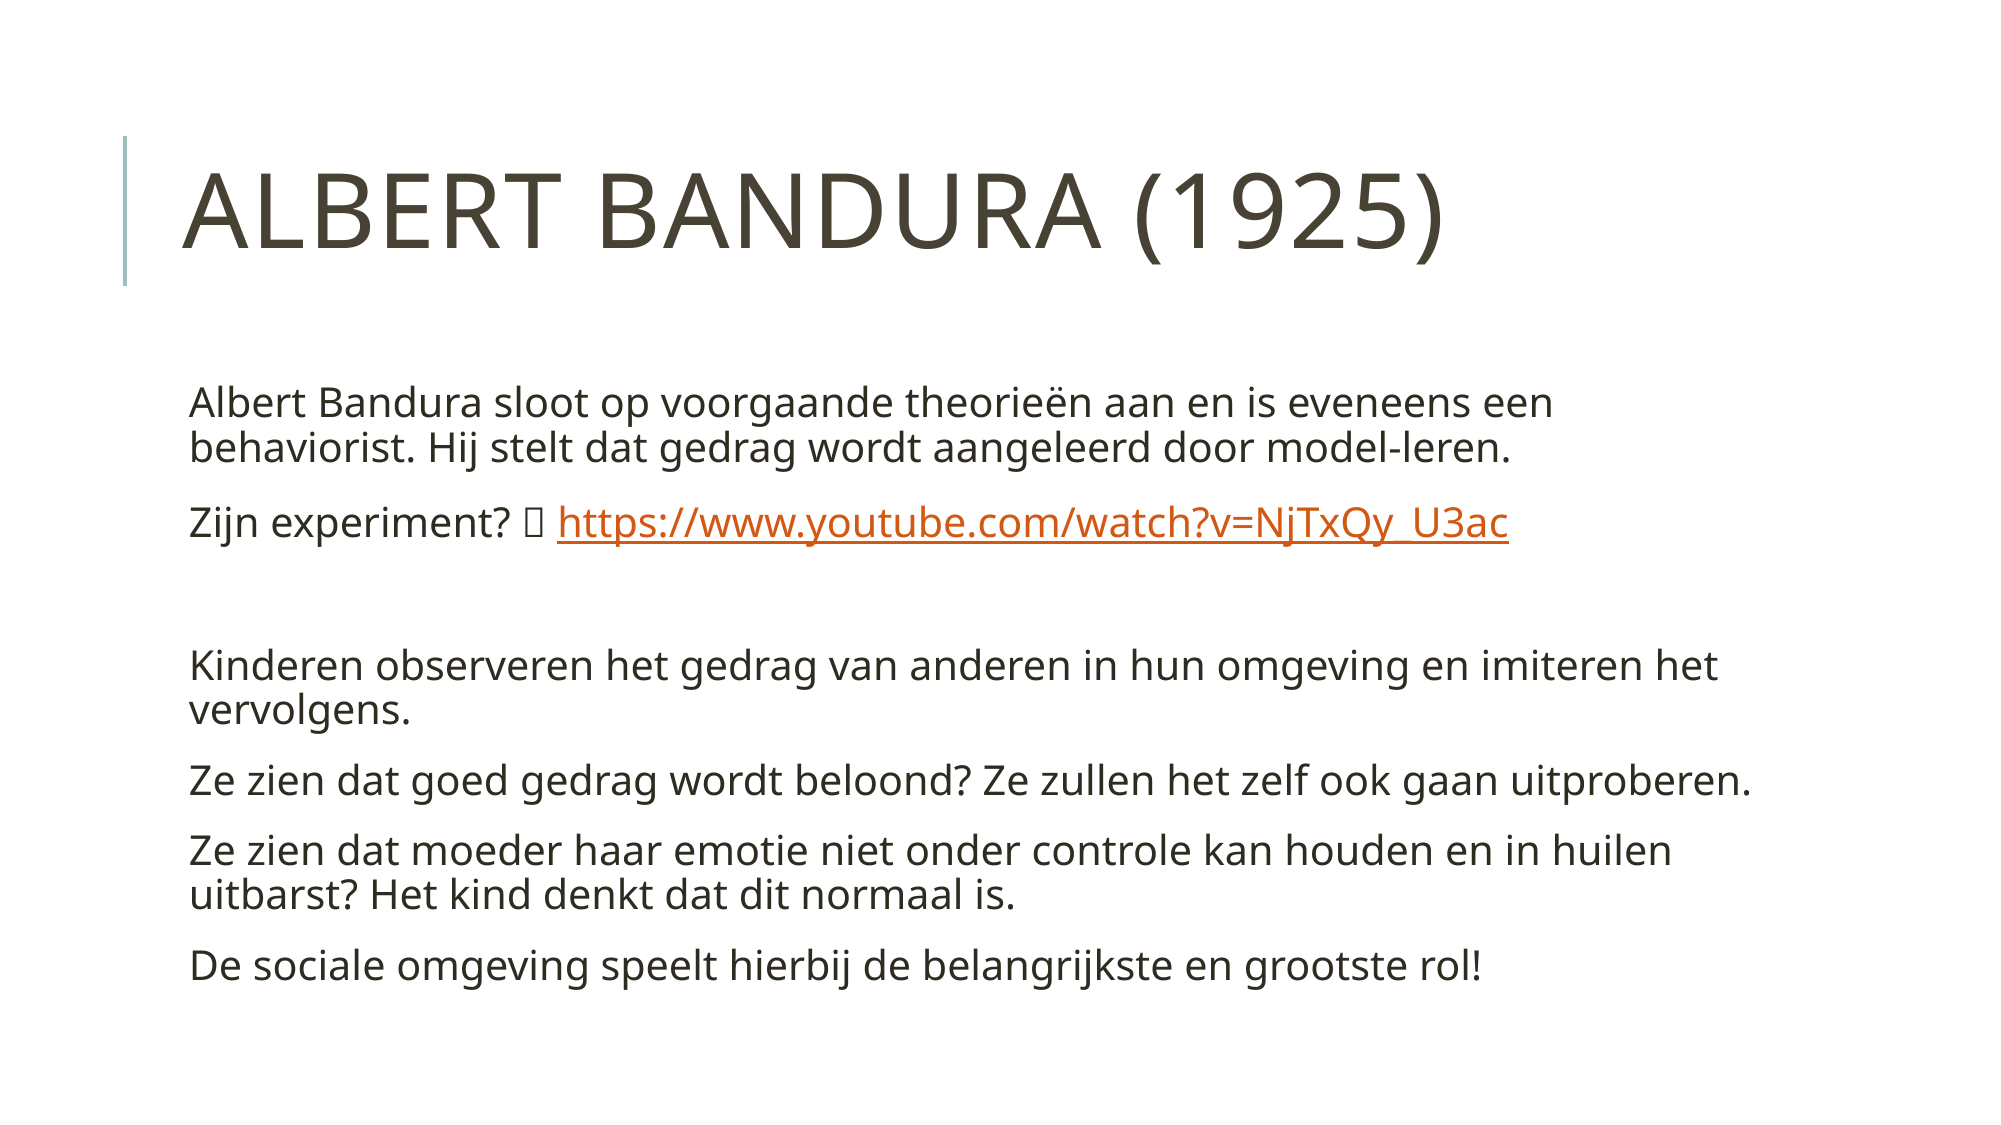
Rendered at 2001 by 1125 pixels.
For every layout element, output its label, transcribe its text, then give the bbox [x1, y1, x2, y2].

list Albert Bandura sloot op voorgaande theorieën aan en is eveneens een behaviorist. Hij stelt dat gedrag wordt aangeleerd door model-leren. Zijn experiment?  https://www.youtube.com/watch?v=NjTxQy_U3ac Kinderen observeren het gedrag van anderen in hun omgeving en imiteren het vervolgens. Ze zien dat goed gedrag wordt beloond? Ze zullen het zelf ook gaan uitproberen. Ze zien dat moeder haar emotie niet onder controle kan houden en in huilen uitbarst? Het kind denkt dat dit normaal is. De sociale omgeving speelt hierbij de belangrijkste en grootste rol! [168, 375, 1763, 1035]
title Albert Bandura (1925) [168, 96, 1763, 342]
